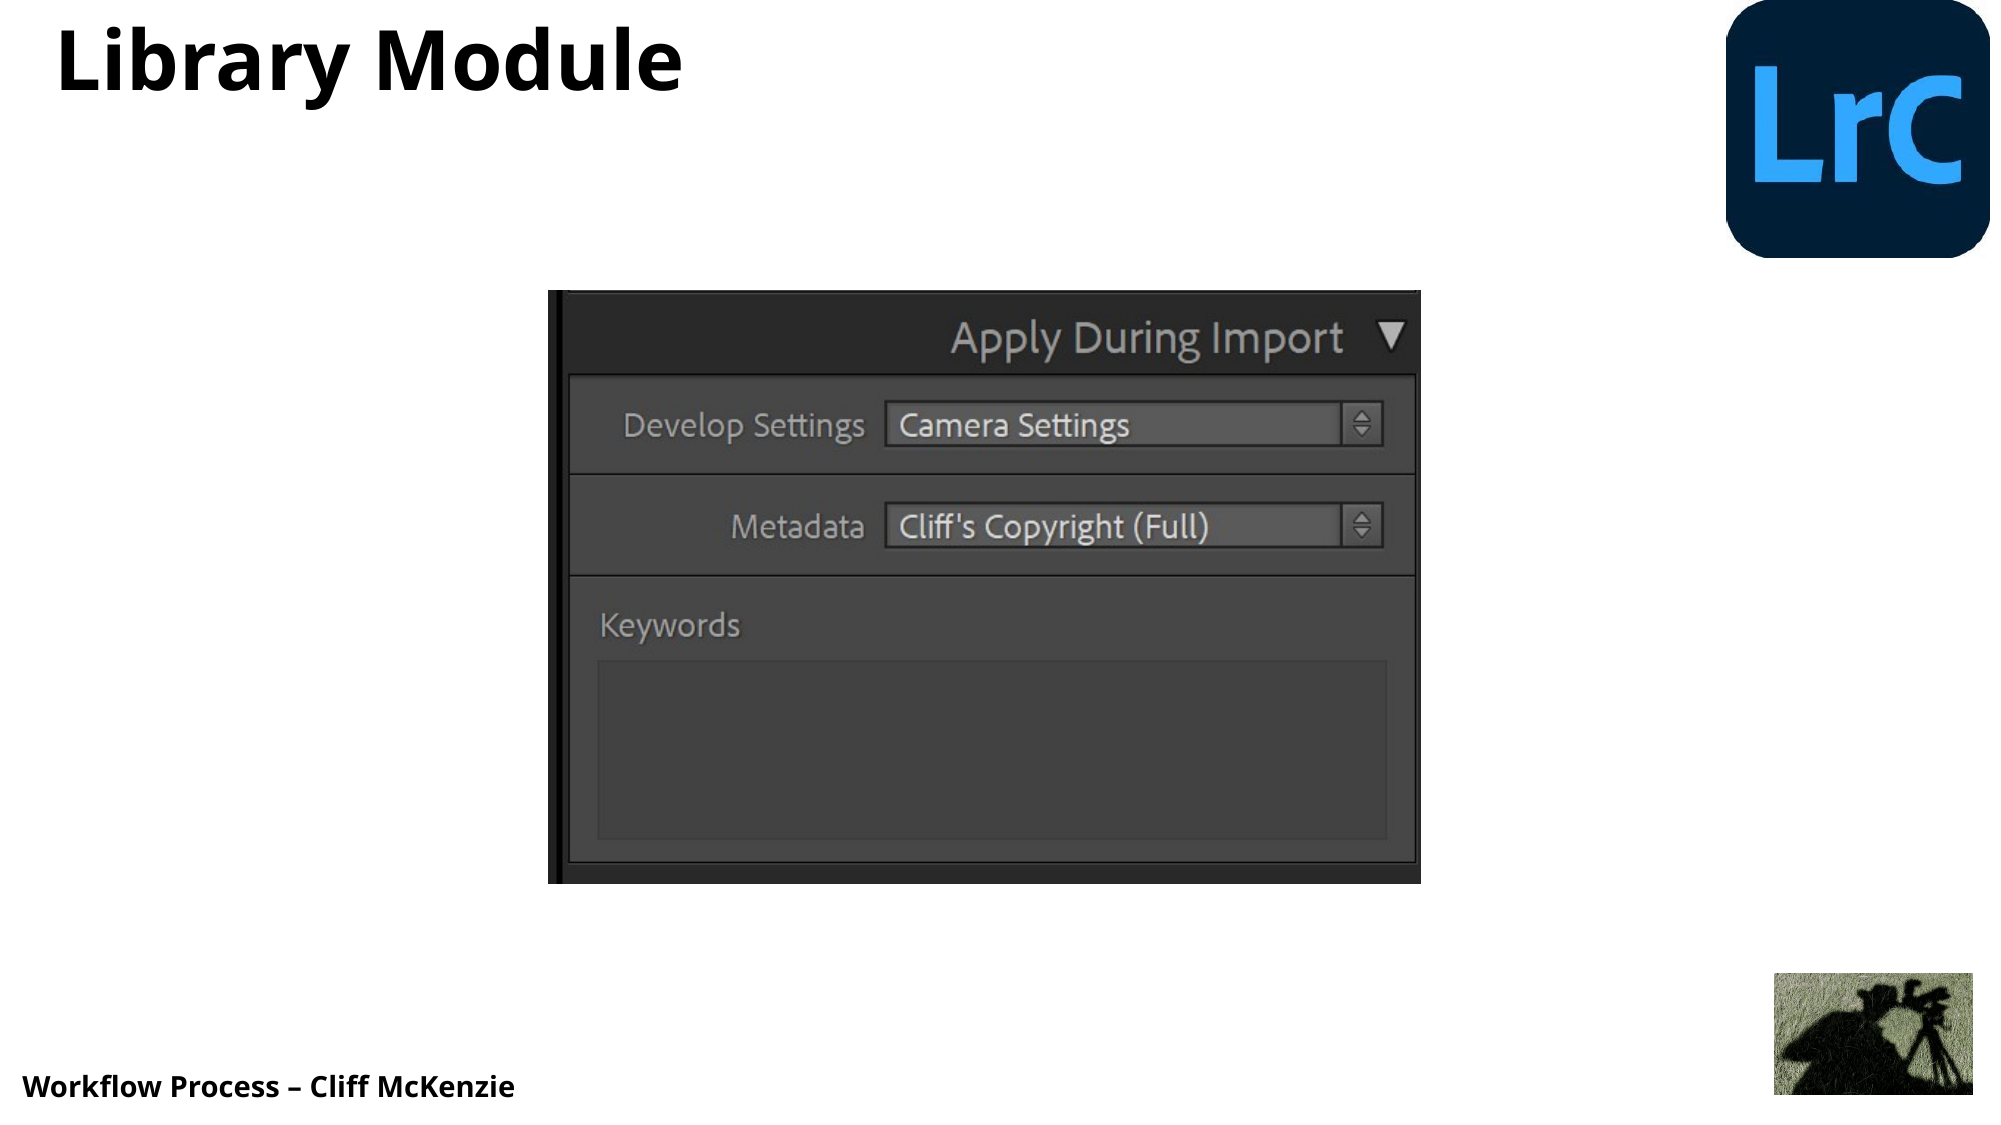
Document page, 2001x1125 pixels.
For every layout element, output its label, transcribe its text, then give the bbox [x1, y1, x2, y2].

text_box Workflow Process – Cliff McKenzie [7, 1060, 645, 1111]
picture [548, 290, 1421, 884]
text_box Library Module [39, 0, 843, 115]
picture [1774, 973, 1973, 1095]
picture [1726, 0, 1990, 258]
